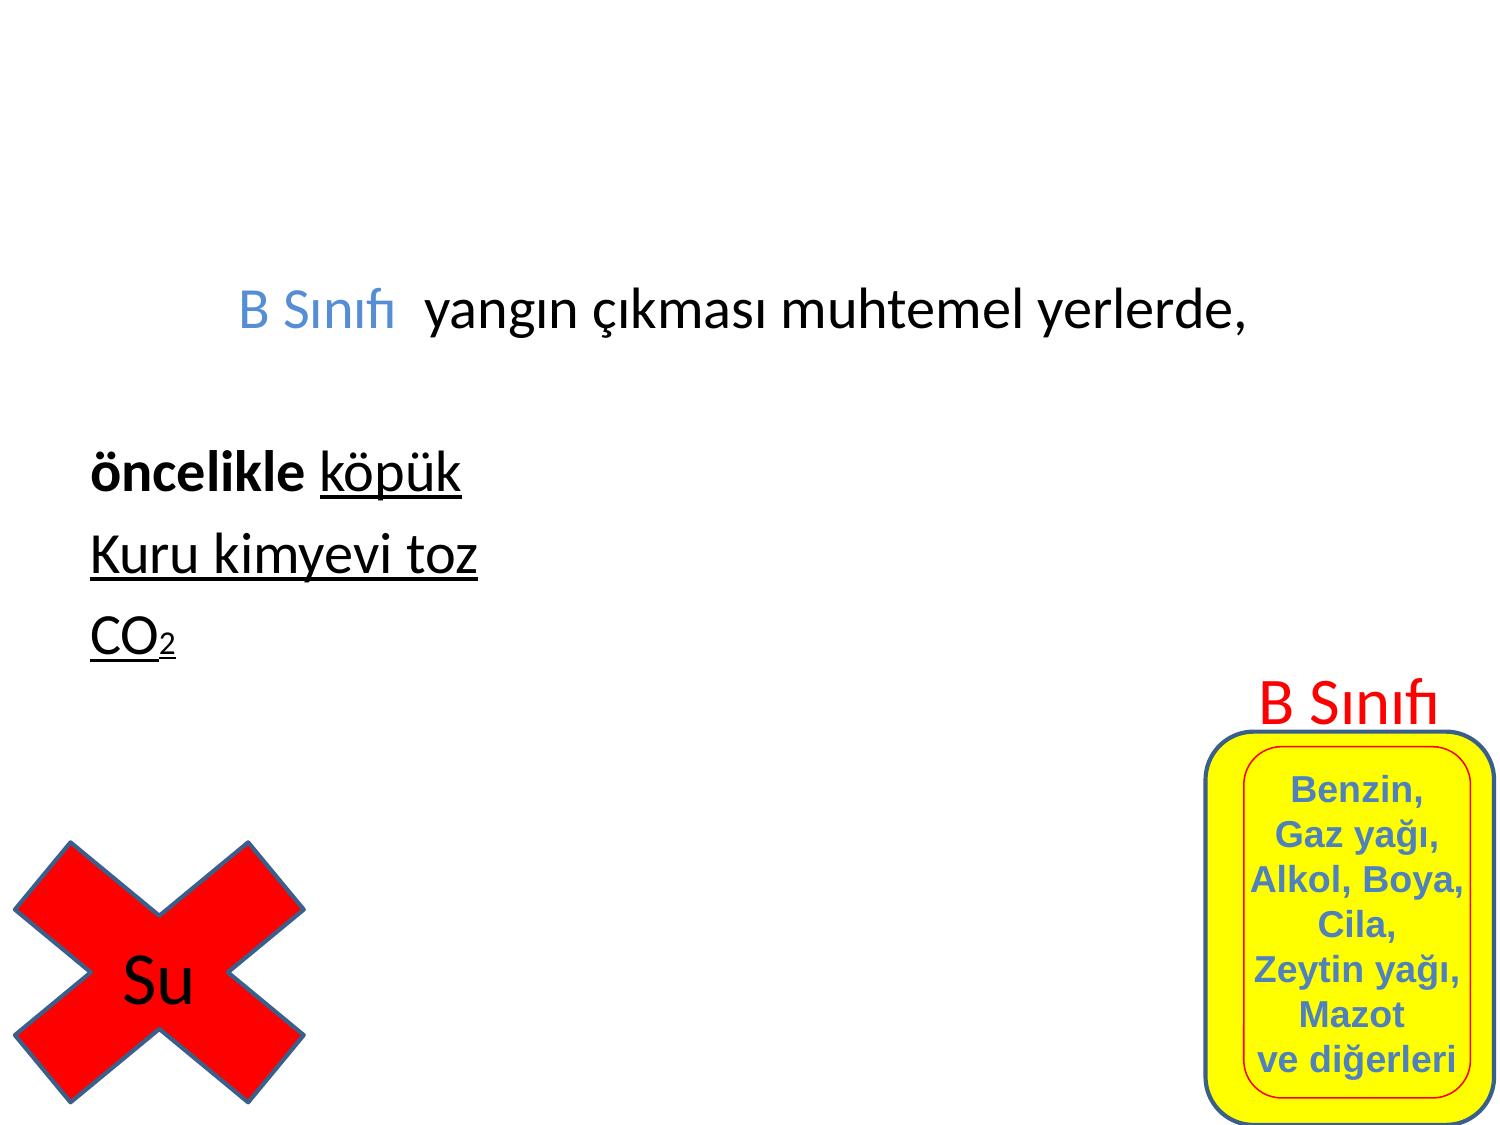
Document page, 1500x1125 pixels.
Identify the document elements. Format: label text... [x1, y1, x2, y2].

text_box [1203, 730, 1497, 1125]
text_box Su [107, 922, 212, 1028]
text_box Benzin, Gaz yağı, Alkol, Boya, Cila, Zeytin yağı, Mazot ve diğerleri [1243, 746, 1471, 1098]
text_box [12, 840, 306, 1105]
list B Sınıfı yangın çıkması muhtemel yerlerde, öncelikle köpük Kuru kimyevi toz CO2 [75, 262, 1425, 1005]
text_box B Sınıfı [1243, 650, 1457, 746]
